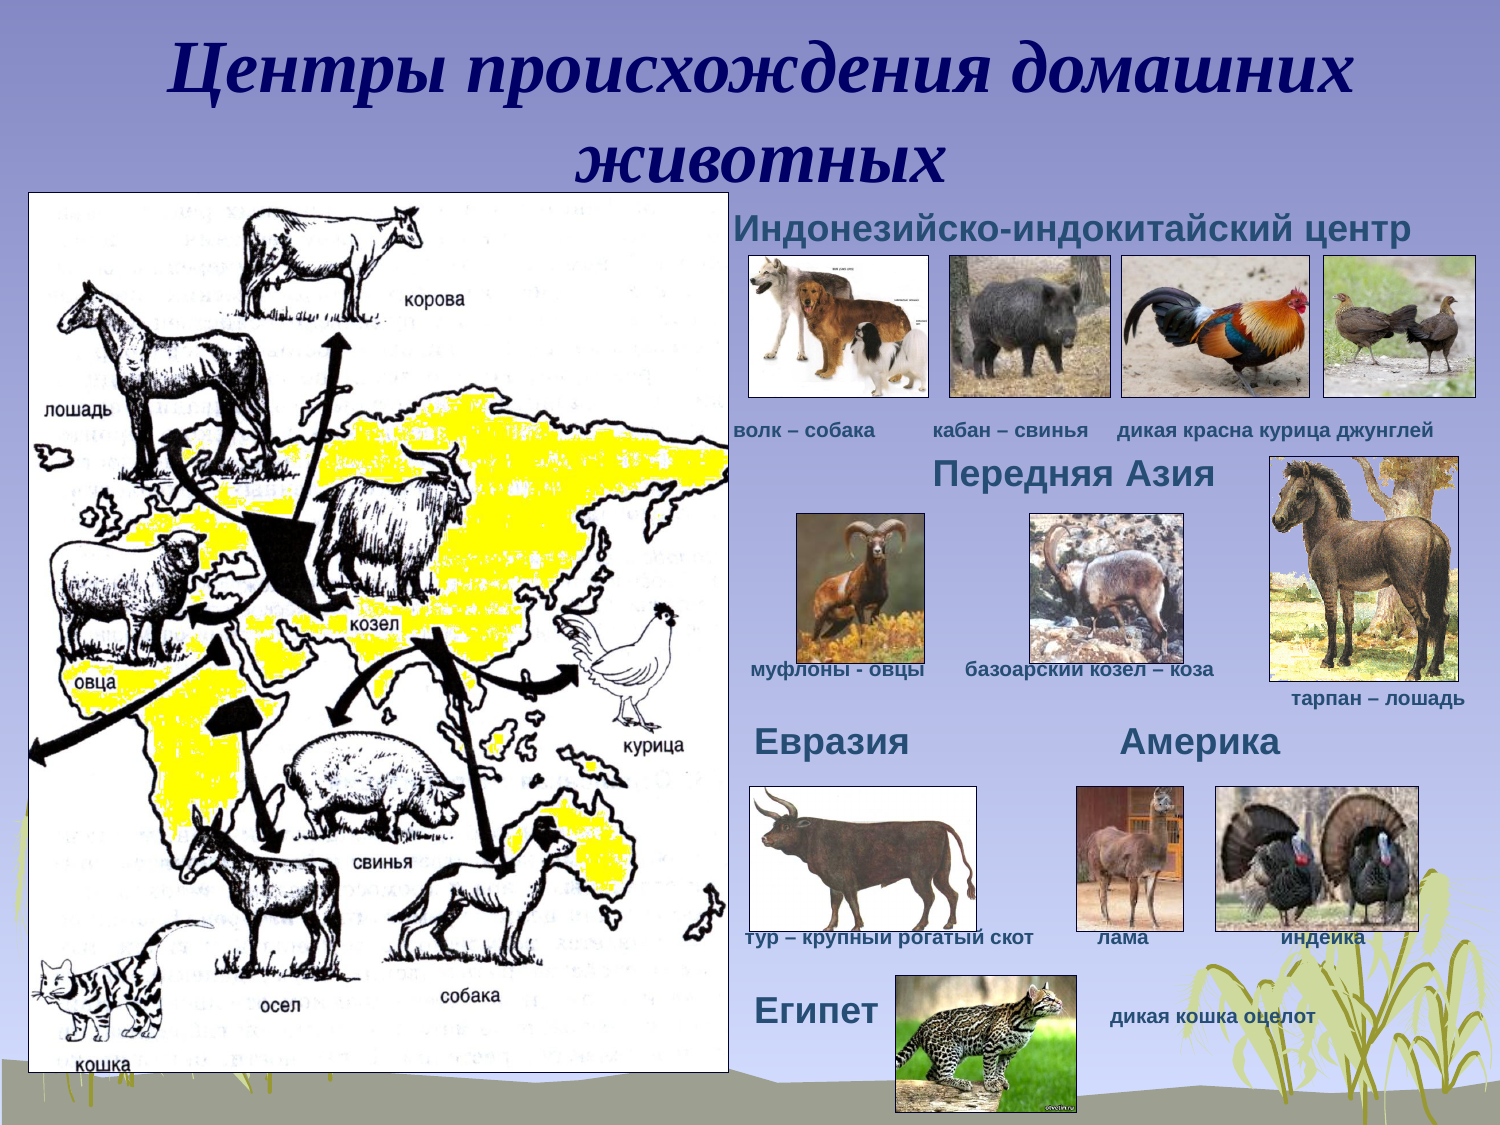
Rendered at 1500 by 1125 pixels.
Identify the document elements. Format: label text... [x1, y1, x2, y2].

picture [27, 192, 729, 1073]
picture [749, 786, 977, 933]
title Центры происхождения домашних животных [41, 30, 1483, 185]
picture [1121, 255, 1310, 398]
picture [748, 255, 930, 398]
picture [1215, 786, 1419, 933]
picture [949, 255, 1112, 398]
picture [795, 513, 925, 665]
list Индонезийско-индокитайский центр волк – собака кабан – свинья дикая красна курица джунглей Передняя Азия муфлоны - овцы базоарский козел – коза тарпан – лошадь Евразия Америка тур – крупный рогатый скот лама индейка Египет дикая кошка оцелот [732, 196, 1483, 1073]
picture [1268, 455, 1459, 682]
picture [1076, 786, 1184, 933]
picture [1322, 255, 1476, 398]
picture [894, 975, 1077, 1113]
picture [1029, 513, 1184, 665]
